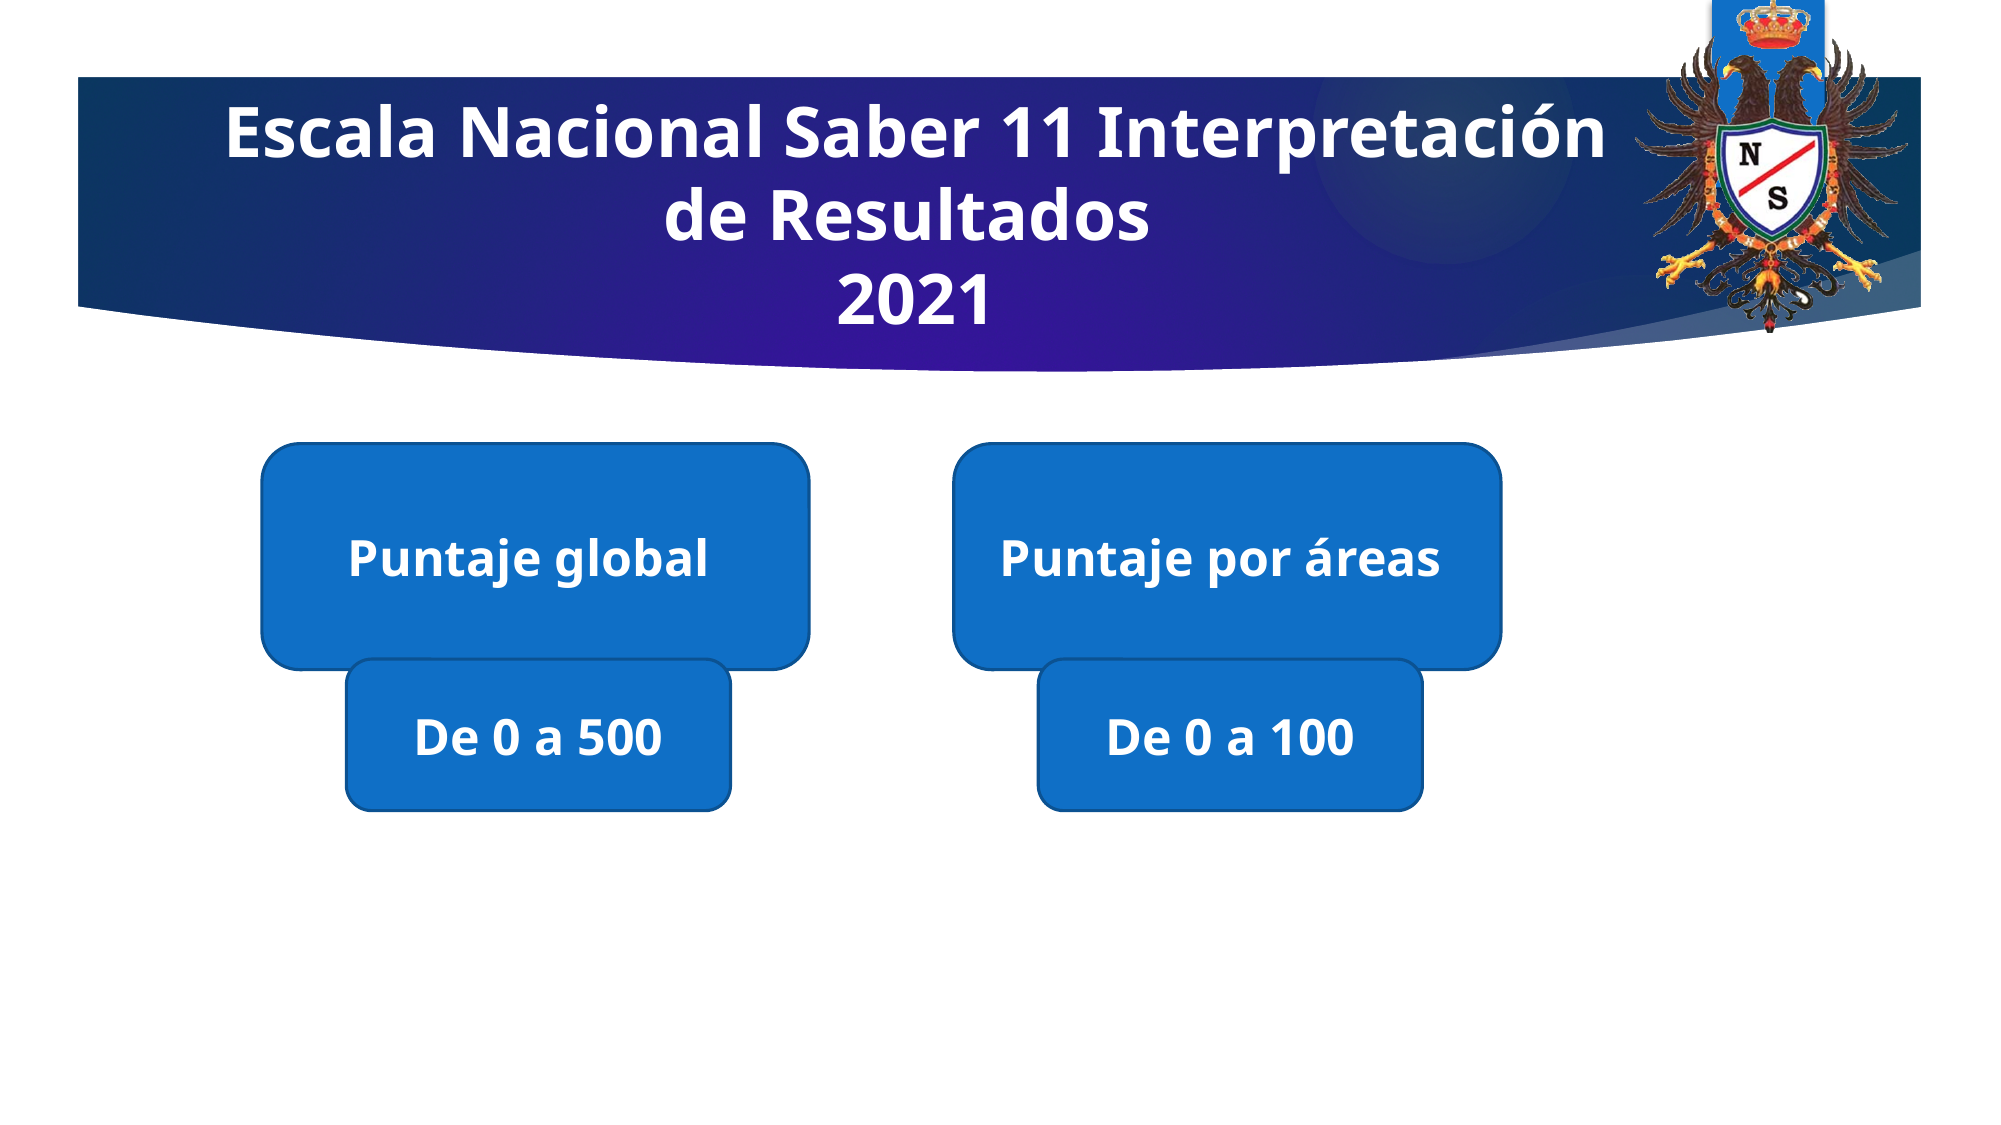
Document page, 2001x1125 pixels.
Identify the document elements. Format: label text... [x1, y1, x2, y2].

text_box Puntaje global [260, 442, 811, 672]
text_box De 0 a 100 [1036, 657, 1424, 813]
text_box Puntaje por áreas [952, 442, 1503, 672]
title Escala Nacional Saber 11 Interpretación de Resultados 2021 [169, 78, 1664, 348]
picture [1624, 0, 1914, 334]
text_box De 0 a 500 [344, 657, 733, 813]
